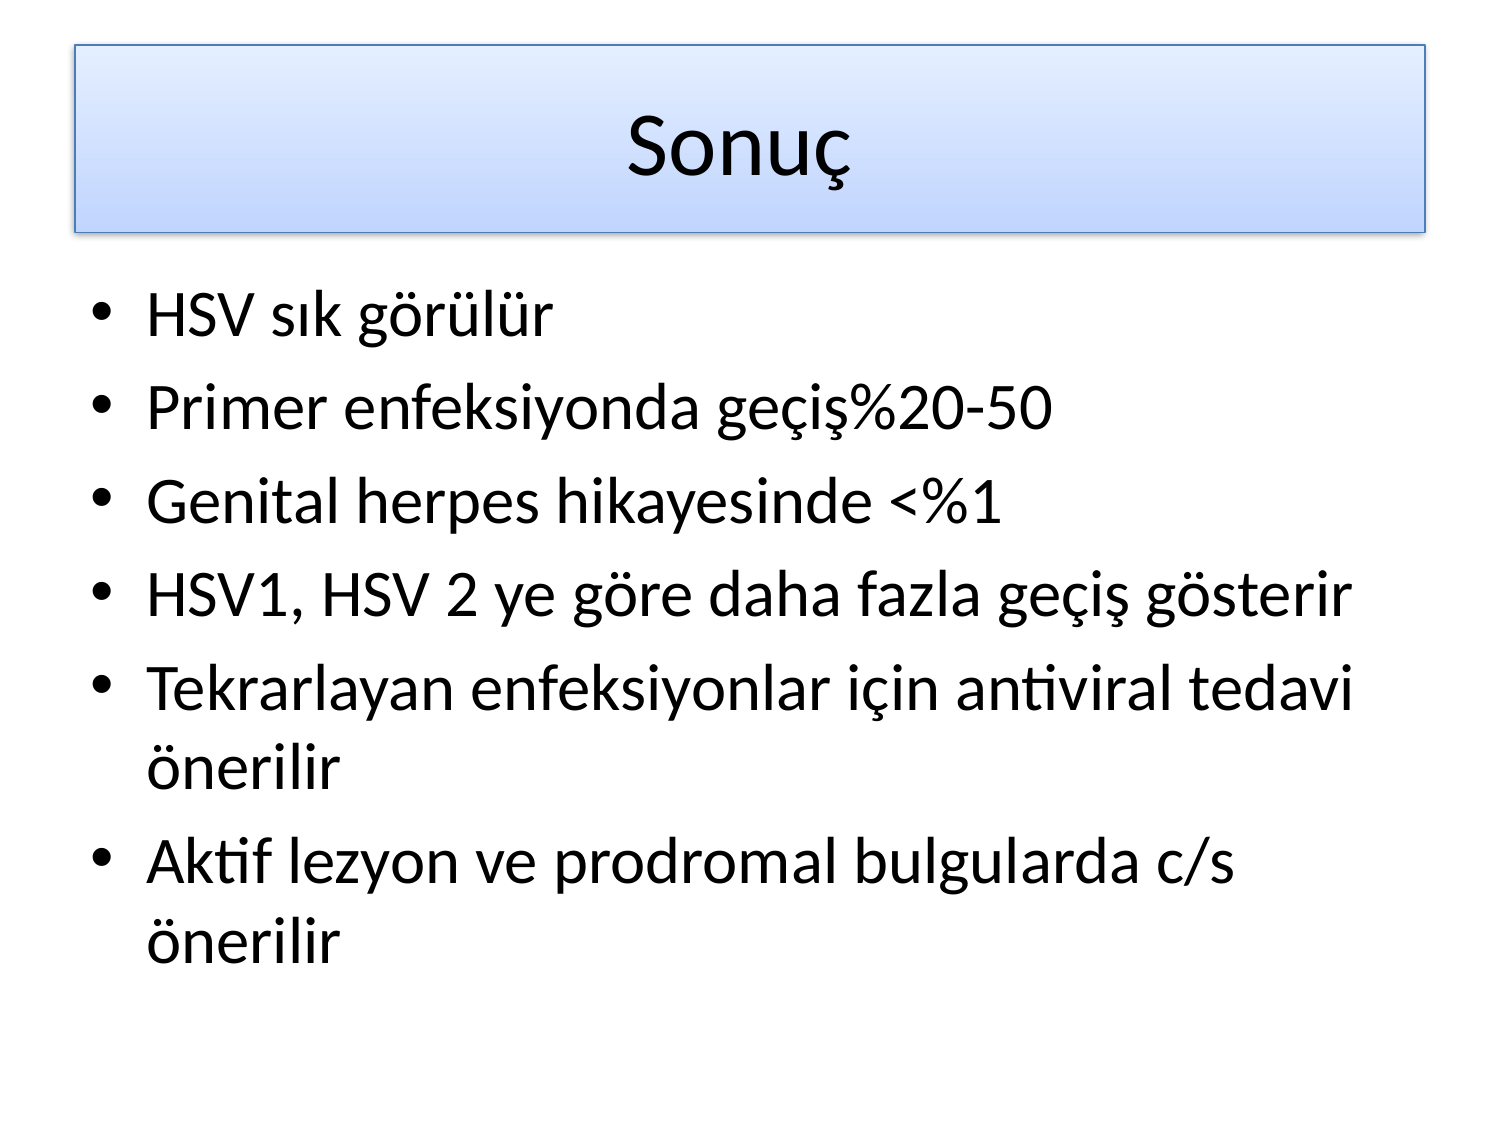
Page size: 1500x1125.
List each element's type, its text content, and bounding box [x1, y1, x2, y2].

title Sonuç [74, 44, 1426, 233]
list HSV sık görülür Primer enfeksiyonda geçiş%20-50 Genital herpes hikayesinde <%1 HSV1, HSV 2 ye göre daha fazla geçiş gösterir Tekrarlayan enfeksiyonlar için antiviral tedavi önerilir Aktif lezyon ve prodromal bulgularda c/s önerilir [75, 262, 1425, 1005]
